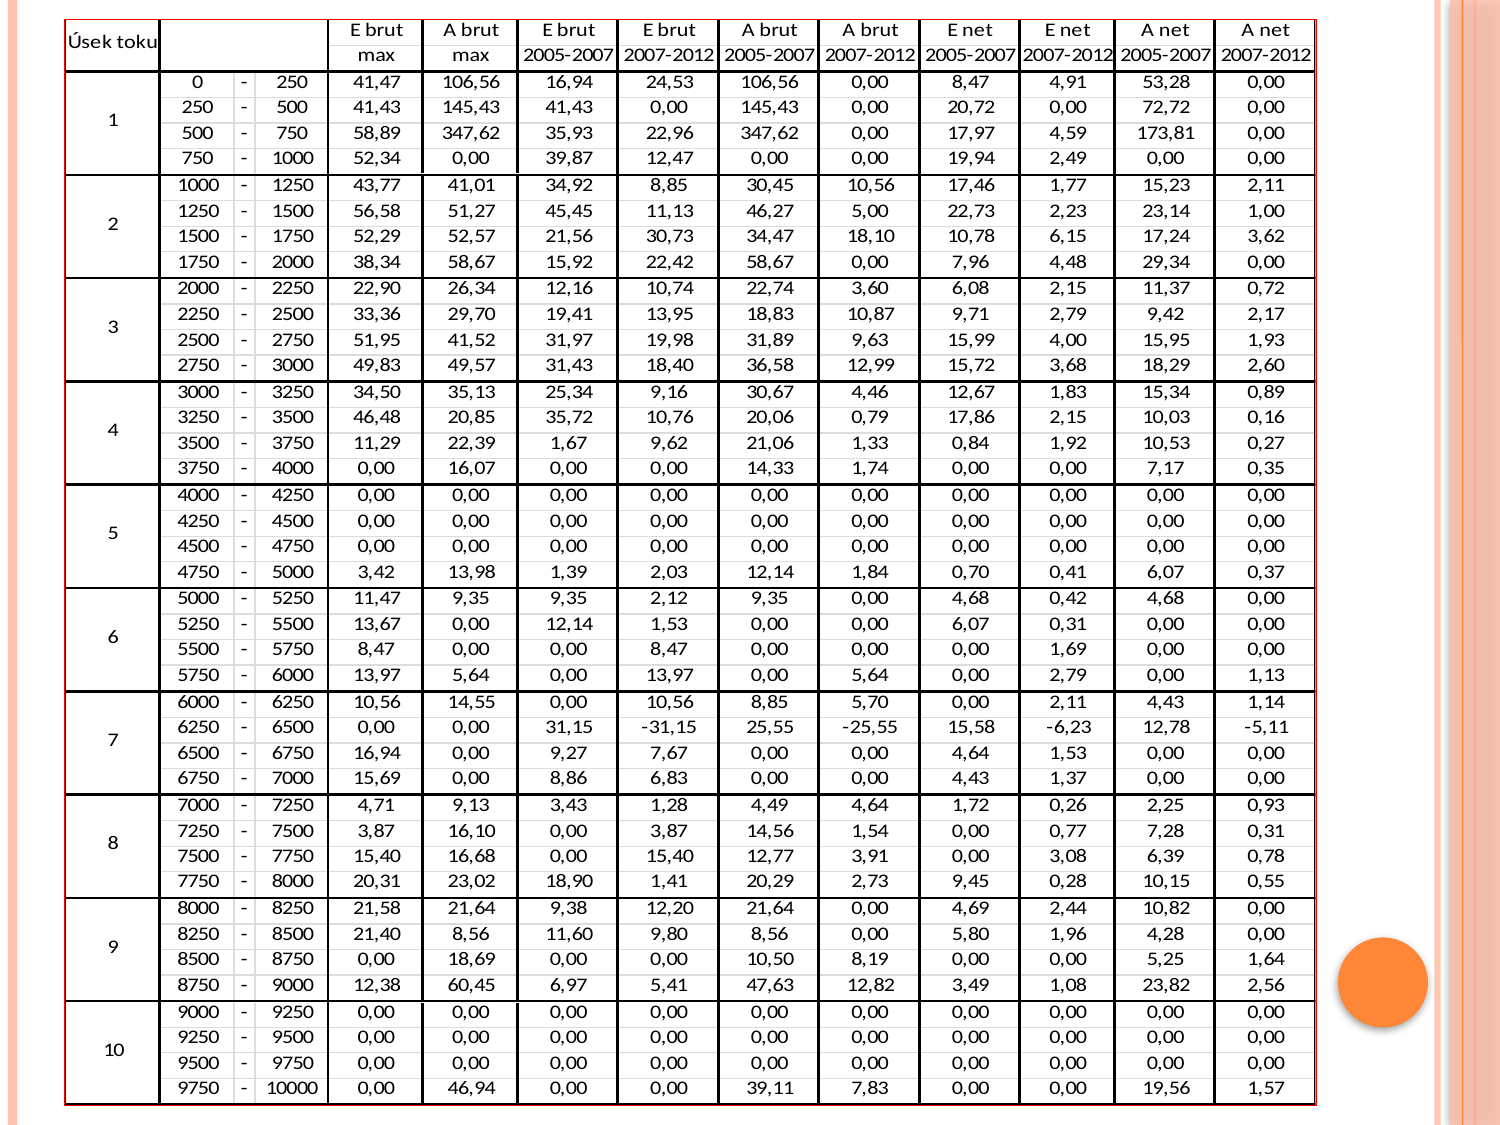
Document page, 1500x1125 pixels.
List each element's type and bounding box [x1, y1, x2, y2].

picture [64, 18, 1318, 1107]
